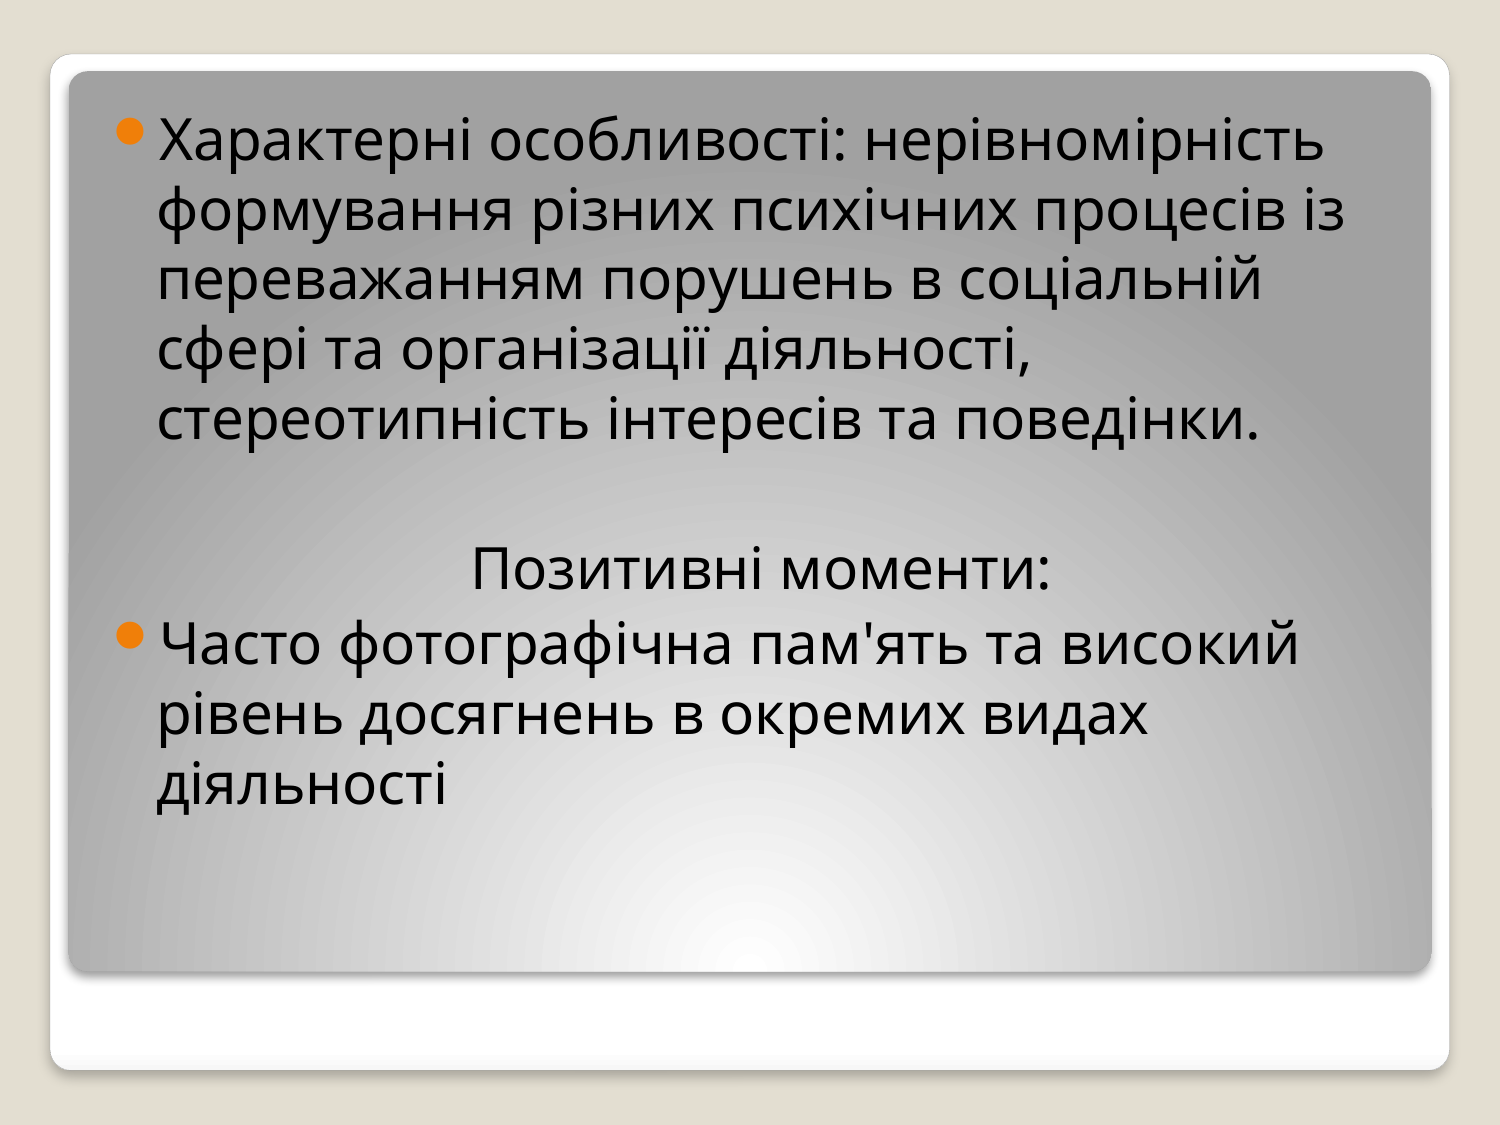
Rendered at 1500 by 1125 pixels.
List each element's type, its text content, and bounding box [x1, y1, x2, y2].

list Характерні особливості: нерівномірність формування різних психічних процесів із переважанням порушень в соціальній сфері та організації діяльності, стереотипність інтересів та поведінки. Позитивні моменти: Часто фотографічна пам'ять та високий рівень досягнень в окремих видах діяльності [82, 86, 1425, 941]
